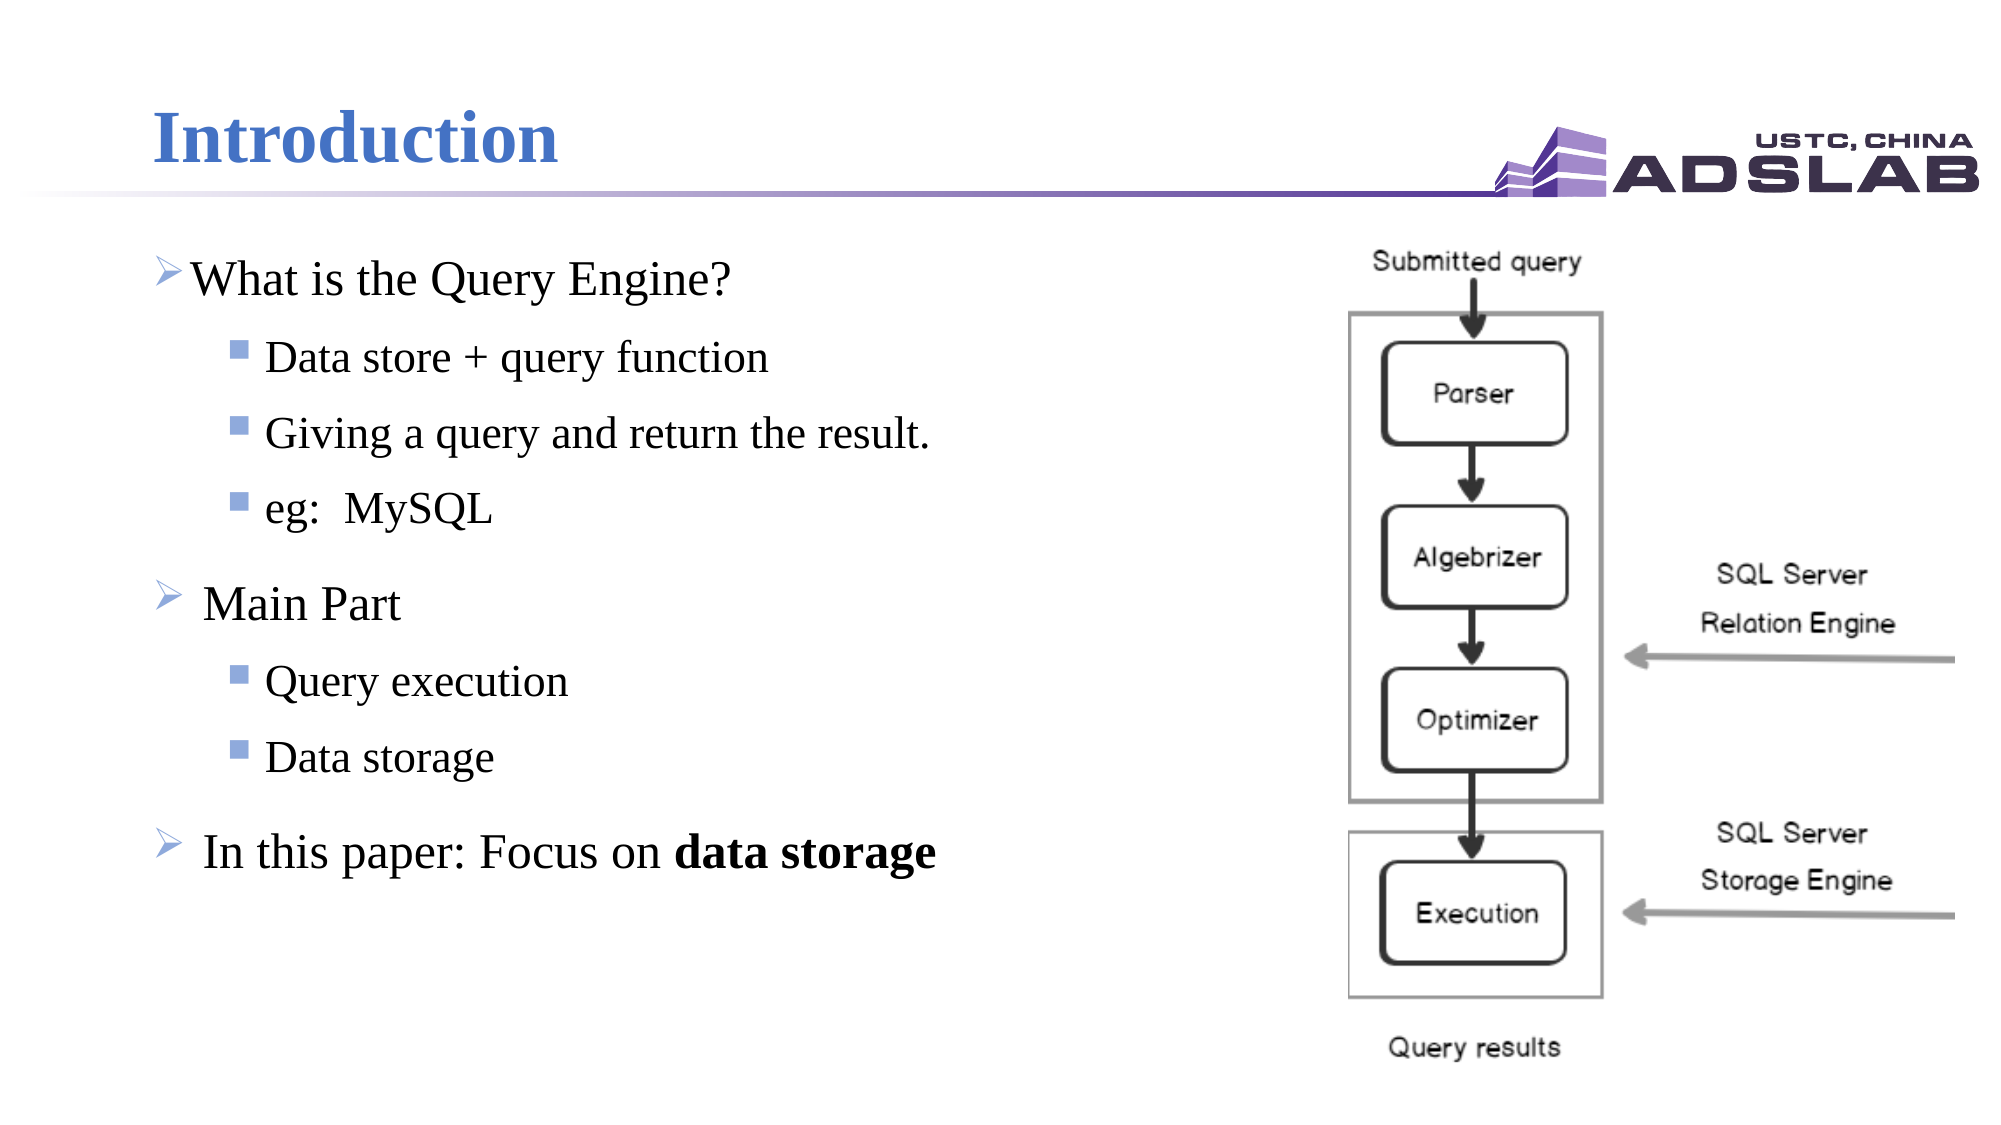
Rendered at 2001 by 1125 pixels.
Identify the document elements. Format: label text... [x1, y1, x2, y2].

list What is the Query Engine? Data store + query function Giving a query and return the result. eg: MySQL Main Part Query execution Data storage In this paper: Focus on data storage [137, 226, 1863, 1079]
title Introduction [137, 59, 1863, 187]
picture [1348, 242, 1955, 1063]
picture [1488, 124, 1985, 198]
